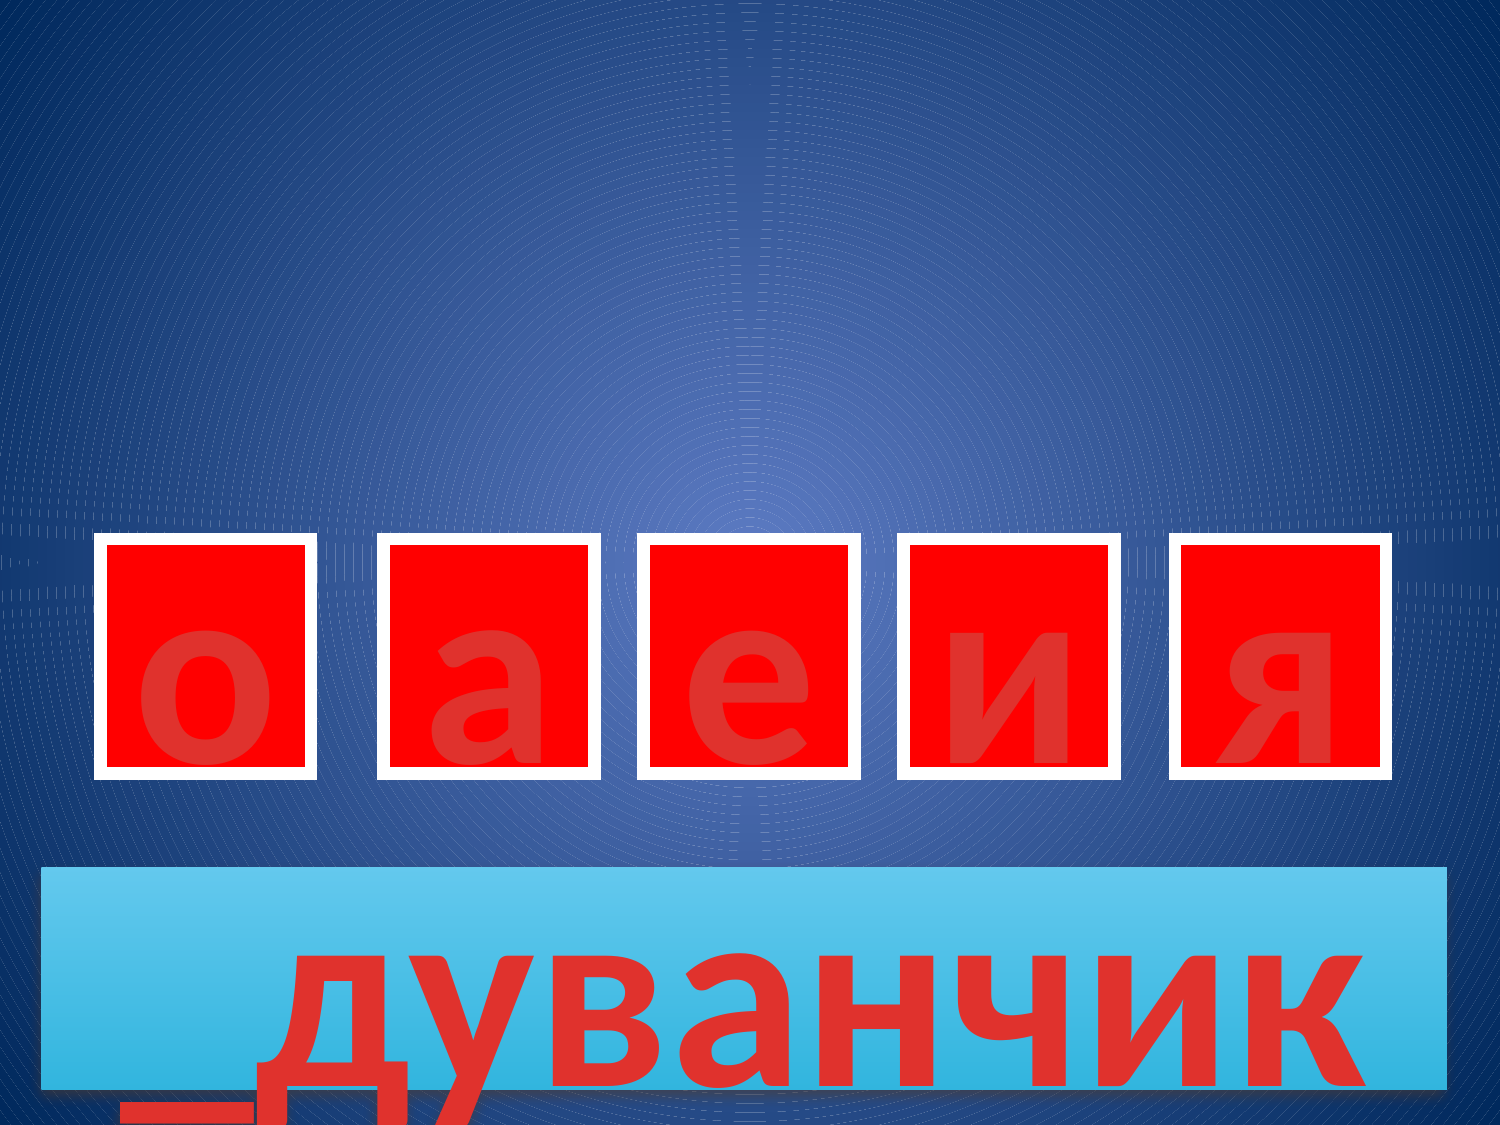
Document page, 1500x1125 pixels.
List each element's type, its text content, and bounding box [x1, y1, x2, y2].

text_box о [100, 538, 312, 774]
text_box а [383, 538, 595, 774]
text_box и [903, 538, 1115, 774]
text_box е [643, 538, 855, 774]
text_box я [1175, 538, 1387, 774]
text_box _дуванчик [41, 867, 1447, 1090]
